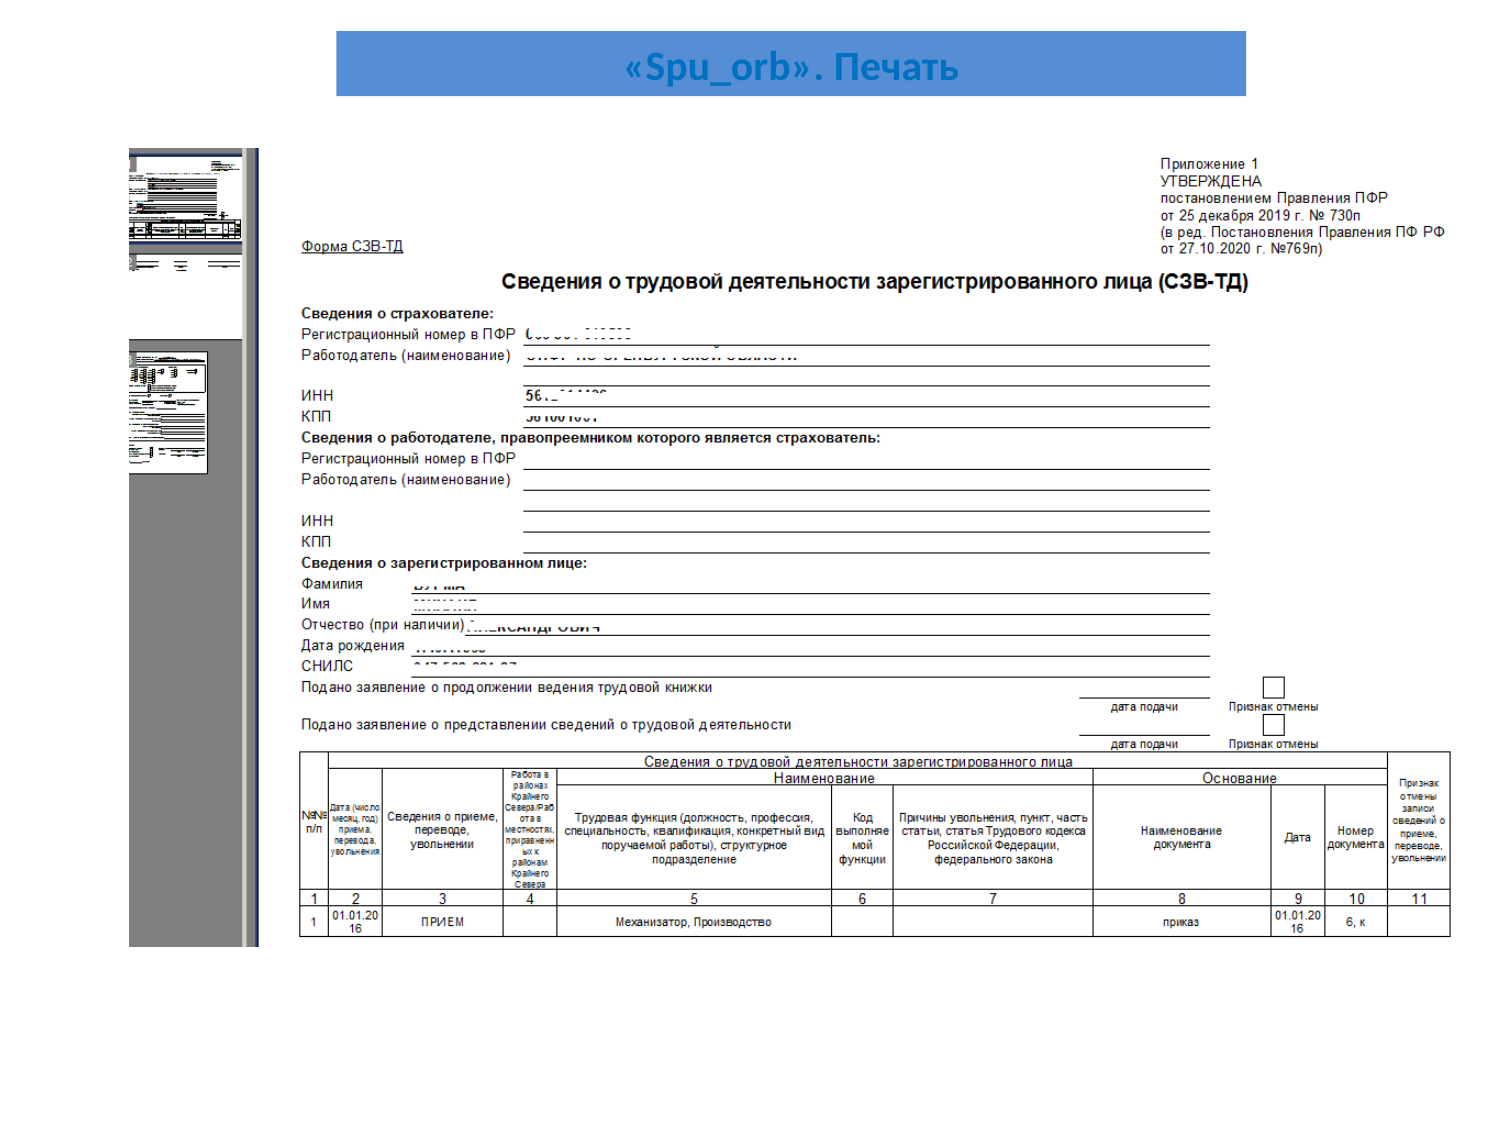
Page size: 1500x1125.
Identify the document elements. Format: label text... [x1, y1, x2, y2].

text_box «Spu_orb». Печать [334, 29, 1248, 98]
picture [129, 148, 1454, 948]
